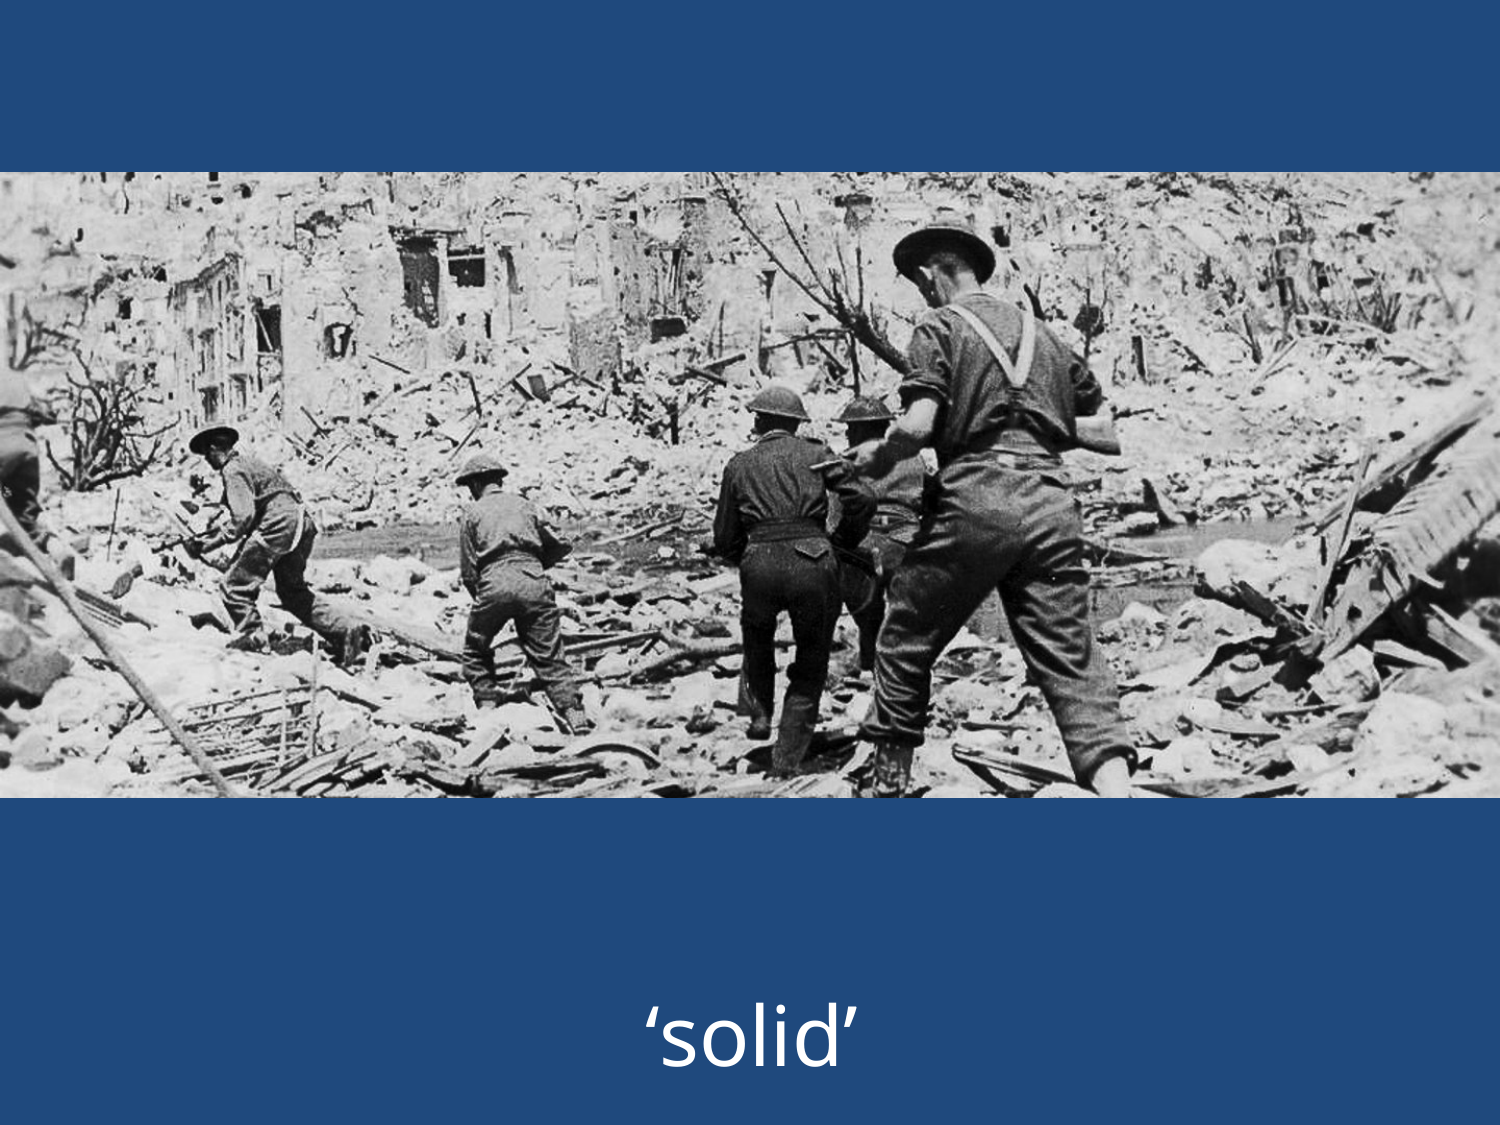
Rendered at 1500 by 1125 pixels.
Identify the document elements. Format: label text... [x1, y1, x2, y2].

list ‘solid’ [76, 975, 1427, 1100]
picture [0, 172, 1500, 798]
